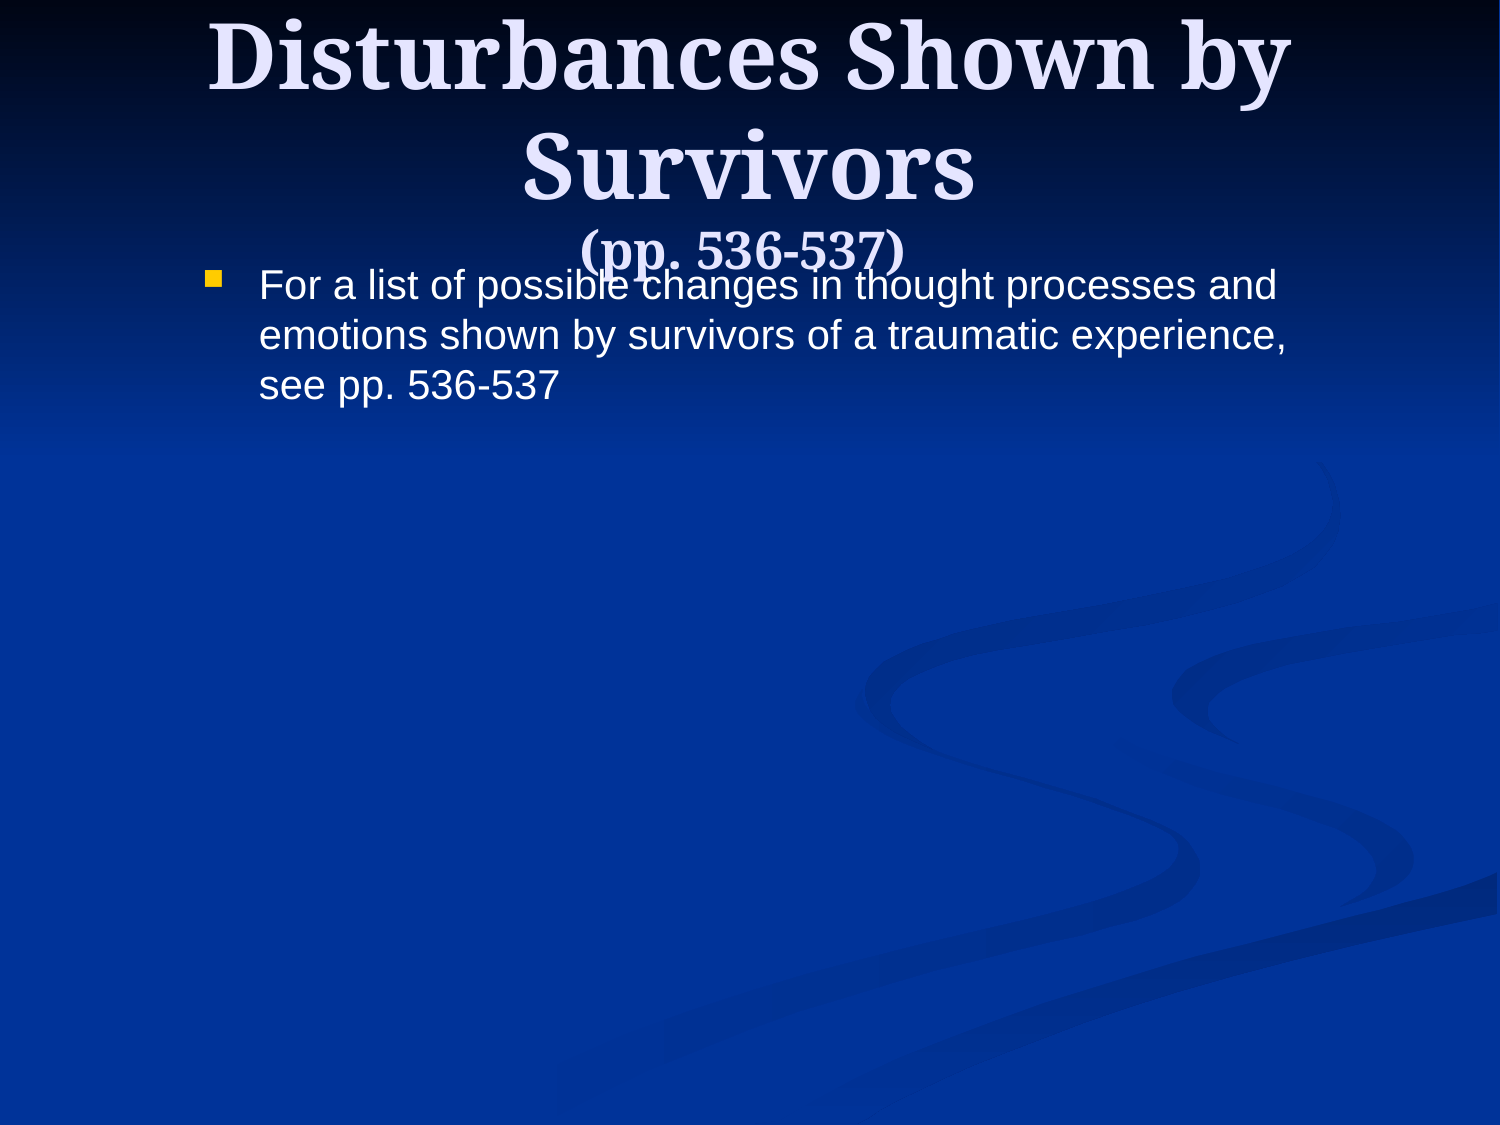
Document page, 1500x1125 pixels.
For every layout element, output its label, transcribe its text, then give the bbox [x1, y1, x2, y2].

list For a list of possible changes in thought processes and emotions shown by survivors of a traumatic experience, see pp. 536-537 [187, 249, 1313, 1000]
title Disturbances Shown by Survivors (pp. 536-537) [75, 45, 1425, 233]
